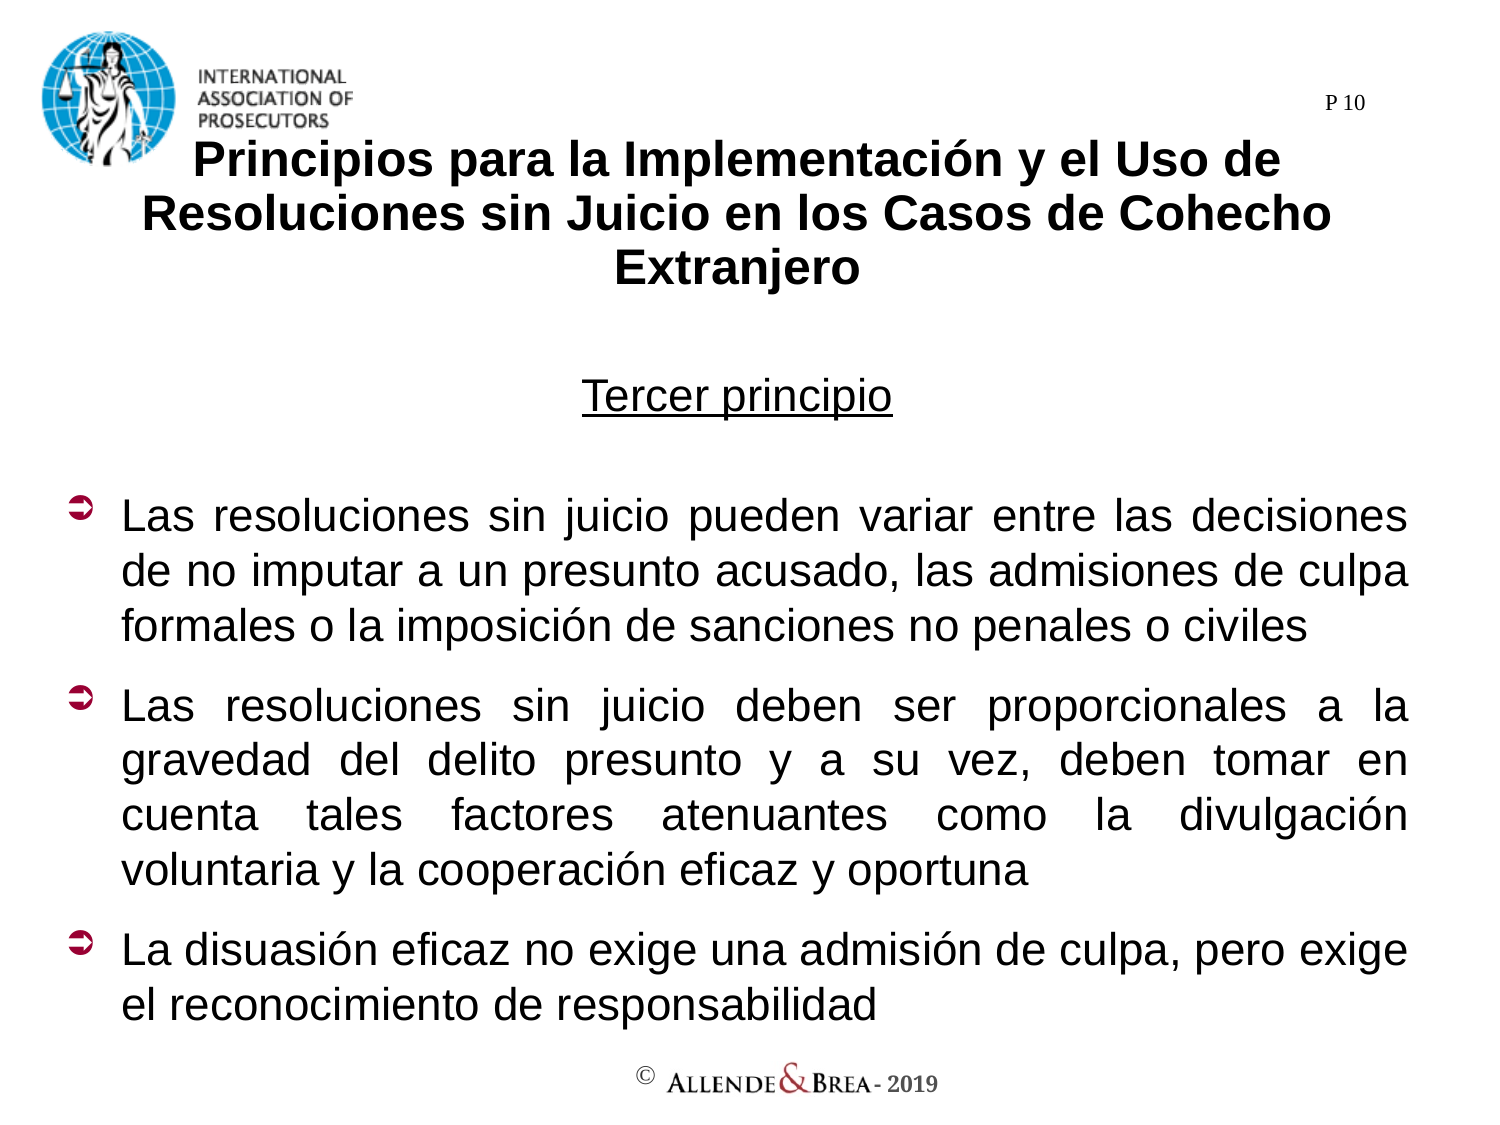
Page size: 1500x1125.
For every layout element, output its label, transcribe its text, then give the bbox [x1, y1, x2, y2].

picture [662, 1061, 875, 1097]
picture [41, 30, 353, 167]
slide_number P 10 [1293, 77, 1398, 126]
title Principios para la Implementación y el Uso de Resoluciones sin Juicio en los Casos de Cohecho Extranjero [49, 113, 1426, 315]
list Tercer principio Las resoluciones sin juicio pueden variar entre las decisiones de no imputar a un presunto acusado, las admisiones de culpa formales o la imposición de sanciones no penales o civiles Las resoluciones sin juicio deben ser proporcionales a la gravedad del delito presunto y a su vez, deben tomar en cuenta tales factores atenuantes como la divulgación voluntaria y la cooperación eficaz y oportuna La disuasión eficaz no exige una admisión de culpa, pero exige el reconocimiento de responsabilidad [49, 358, 1426, 1048]
